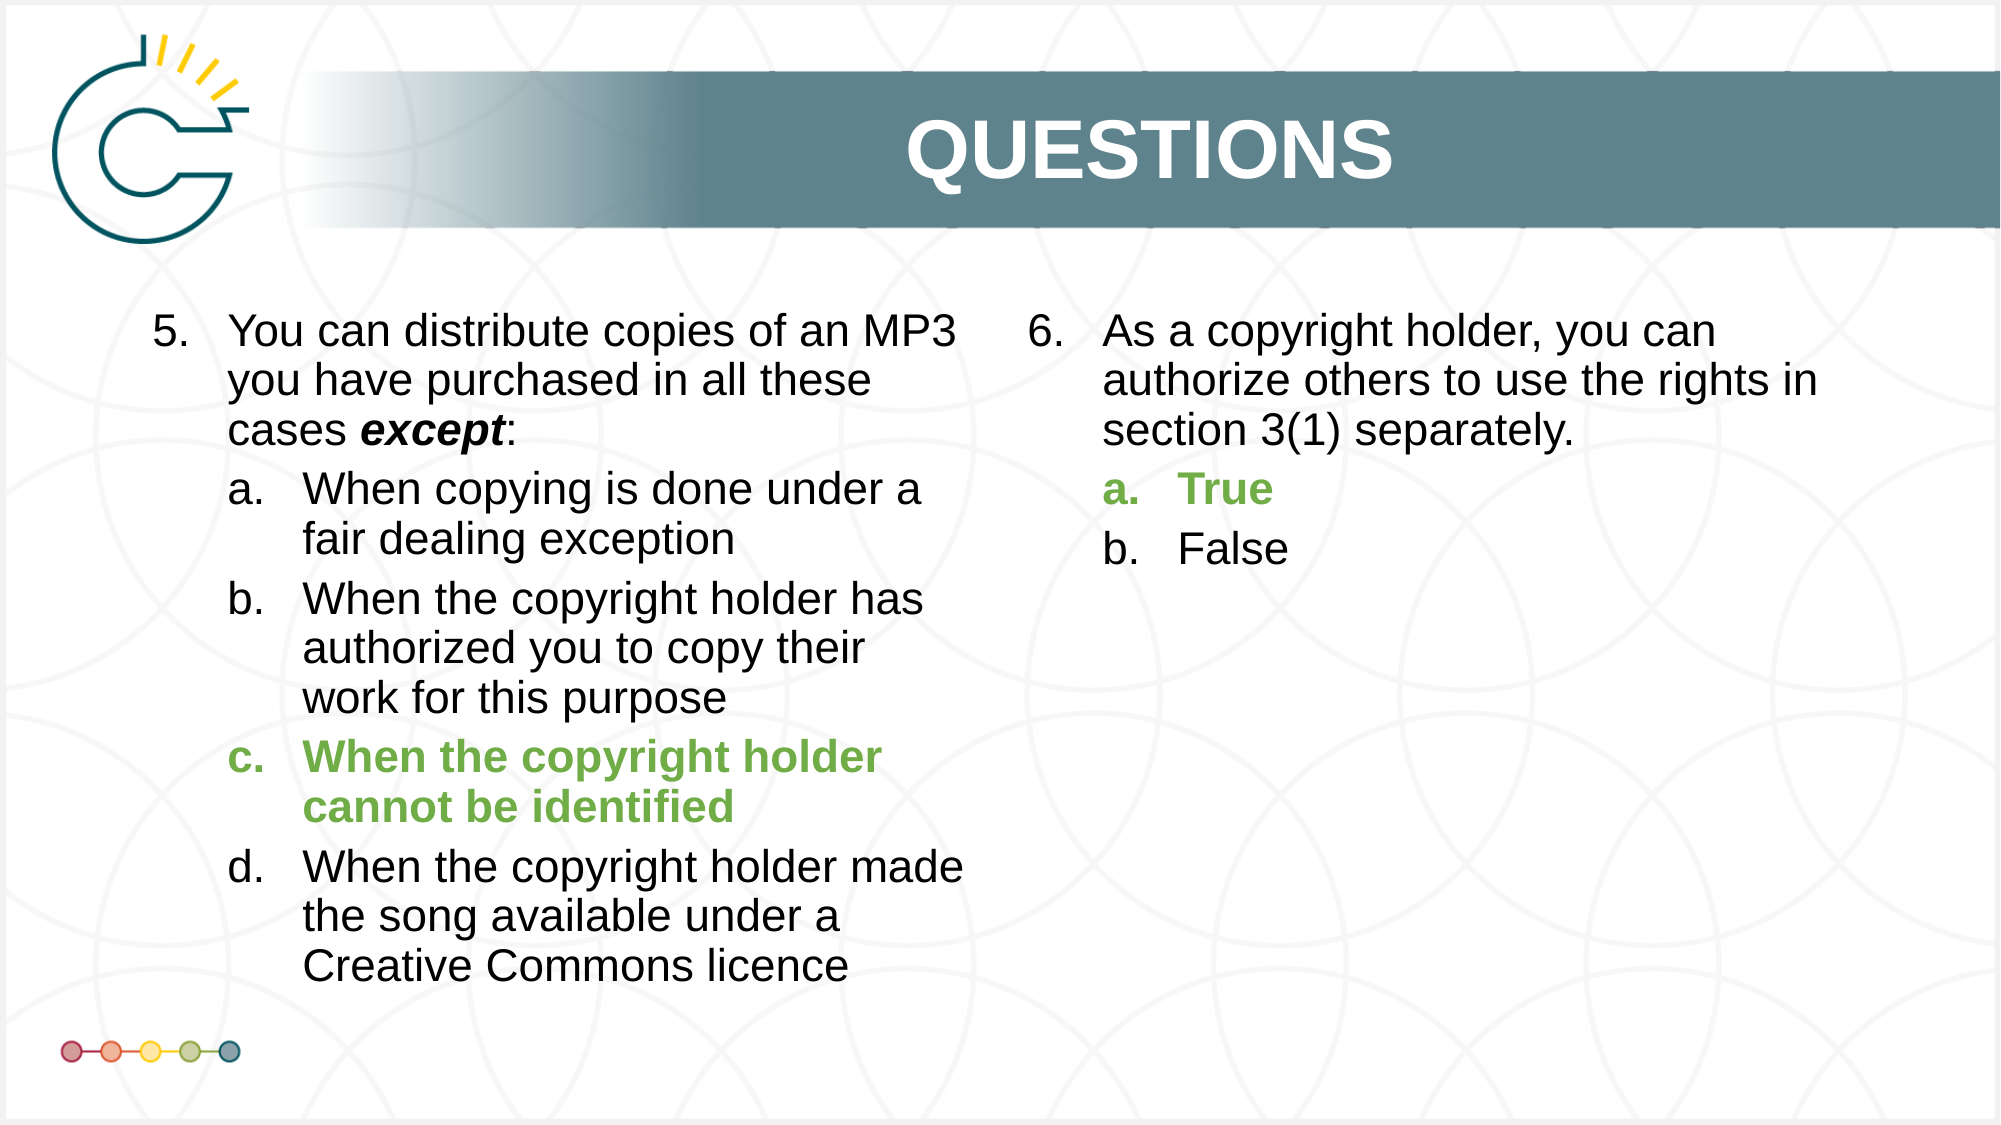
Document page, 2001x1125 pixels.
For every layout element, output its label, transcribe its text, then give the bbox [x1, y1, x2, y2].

text_box As a copyright holder, you can authorize others to use the rights in section 3(1) separately. True False [1012, 299, 1863, 1014]
text_box You can distribute copies of an MP3 you have purchased in all these cases except: When copying is done under a fair dealing exception When the copyright holder has authorized you to copy their work for this purpose When the copyright holder cannot be identified When the copyright holder made the song available under a Creative Commons licence [137, 299, 988, 950]
picture [0, 0, 2001, 1125]
